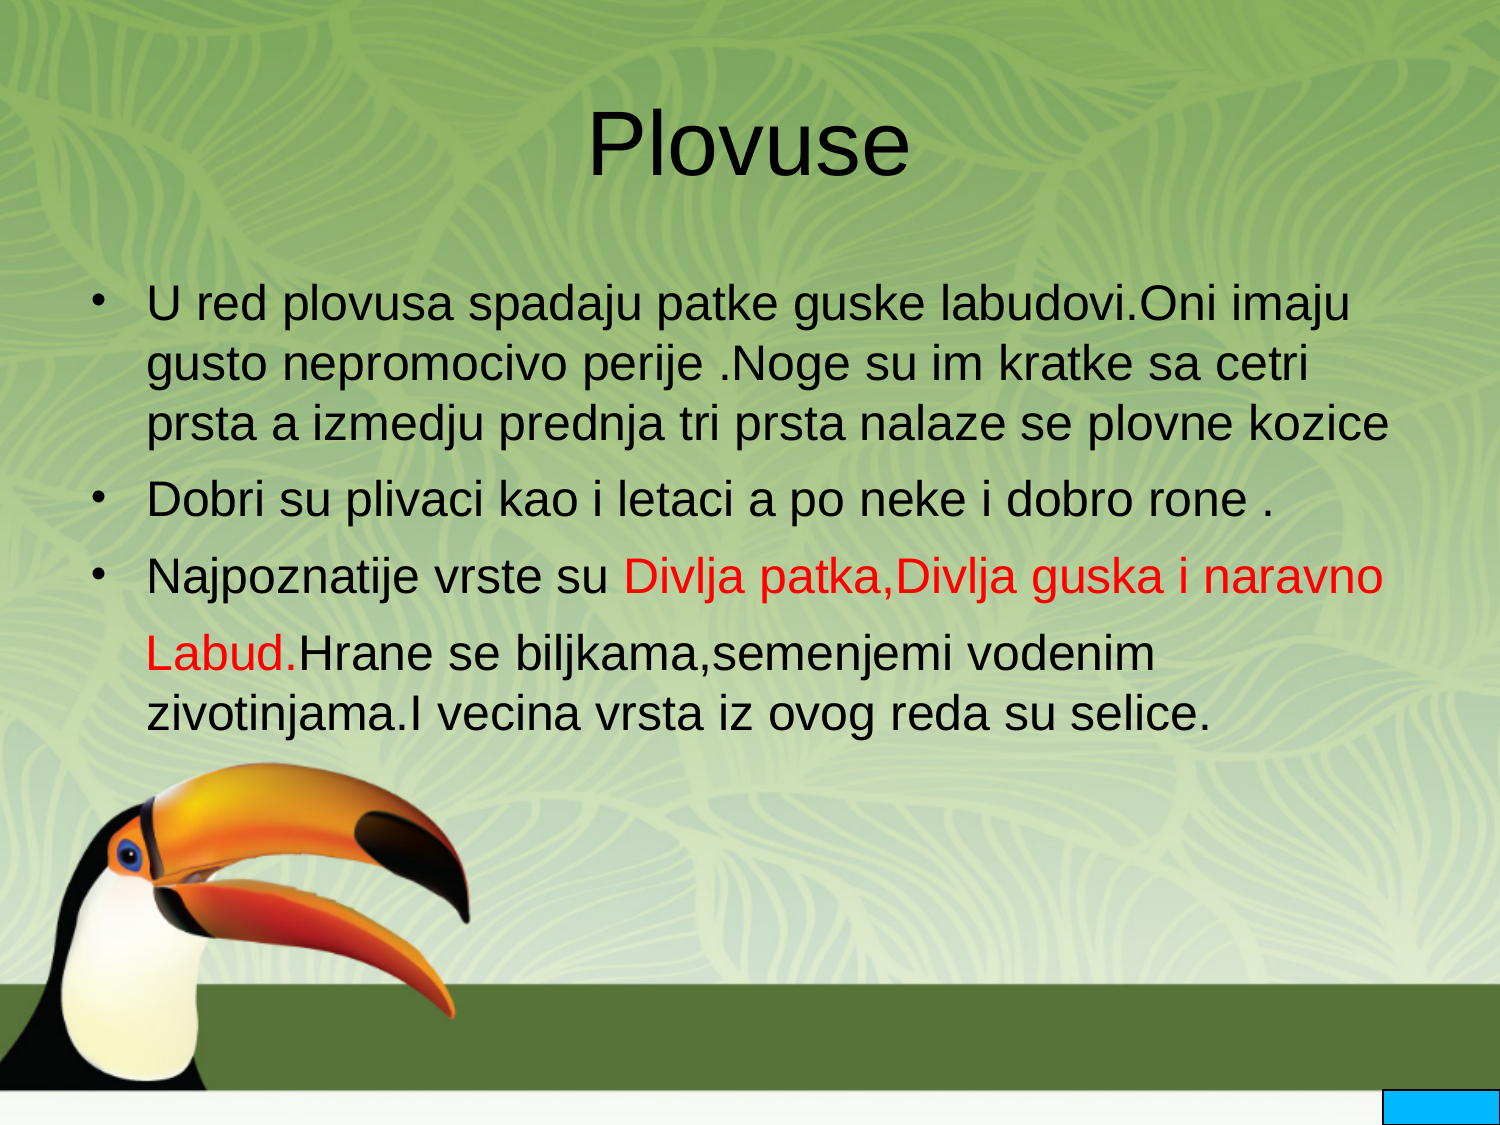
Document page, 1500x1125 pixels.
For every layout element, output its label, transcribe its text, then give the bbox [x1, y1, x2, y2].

picture [0, 0, 1500, 1125]
text_box [1382, 1089, 1500, 1125]
list U red plovusa spadaju patke guske labudovi.Oni imaju gusto nepromocivo perije .Noge su im kratke sa cetri prsta a izmedju prednja tri prsta nalaze se plovne kozice Dobri su plivaci kao i letaci a po neke i dobro rone . Najpoznatije vrste su Divlja patka,Divlja guska i naravno Labud.Hrane se biljkama,semenjemi vodenim zivotinjama.I vecina vrsta iz ovog reda su selice. [75, 262, 1425, 1005]
title Plovuse [75, 45, 1425, 233]
